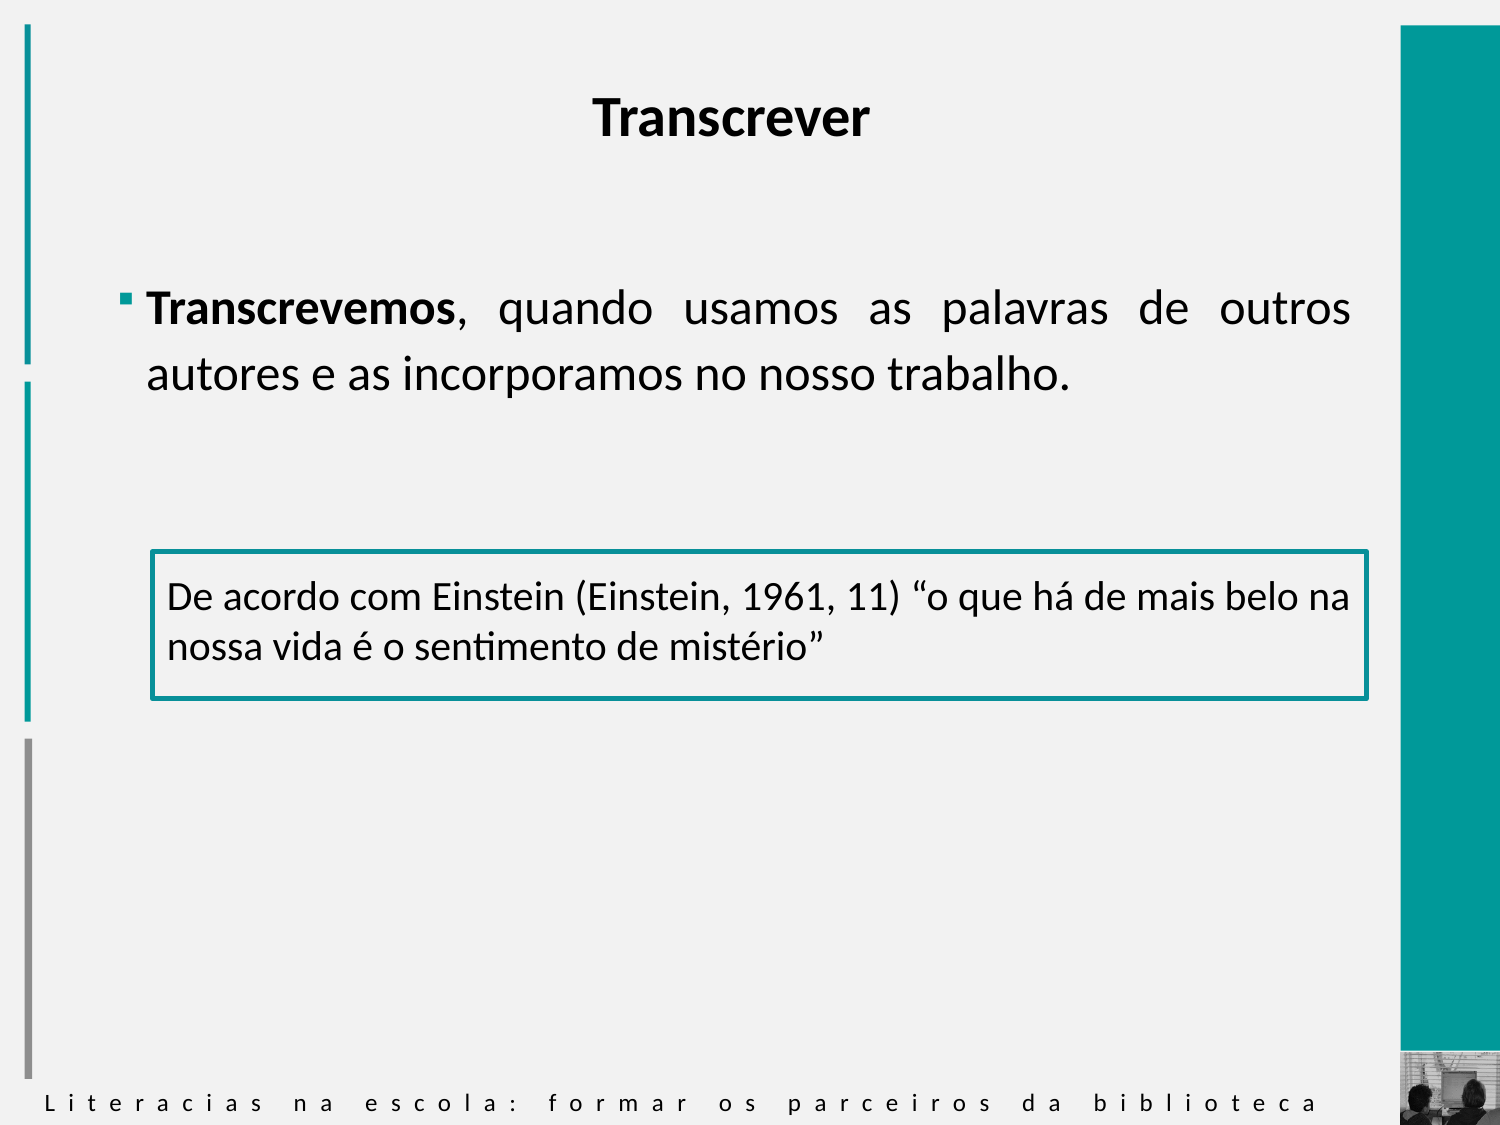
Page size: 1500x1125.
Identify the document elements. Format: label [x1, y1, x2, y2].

text_box [24, 24, 1500, 1125]
